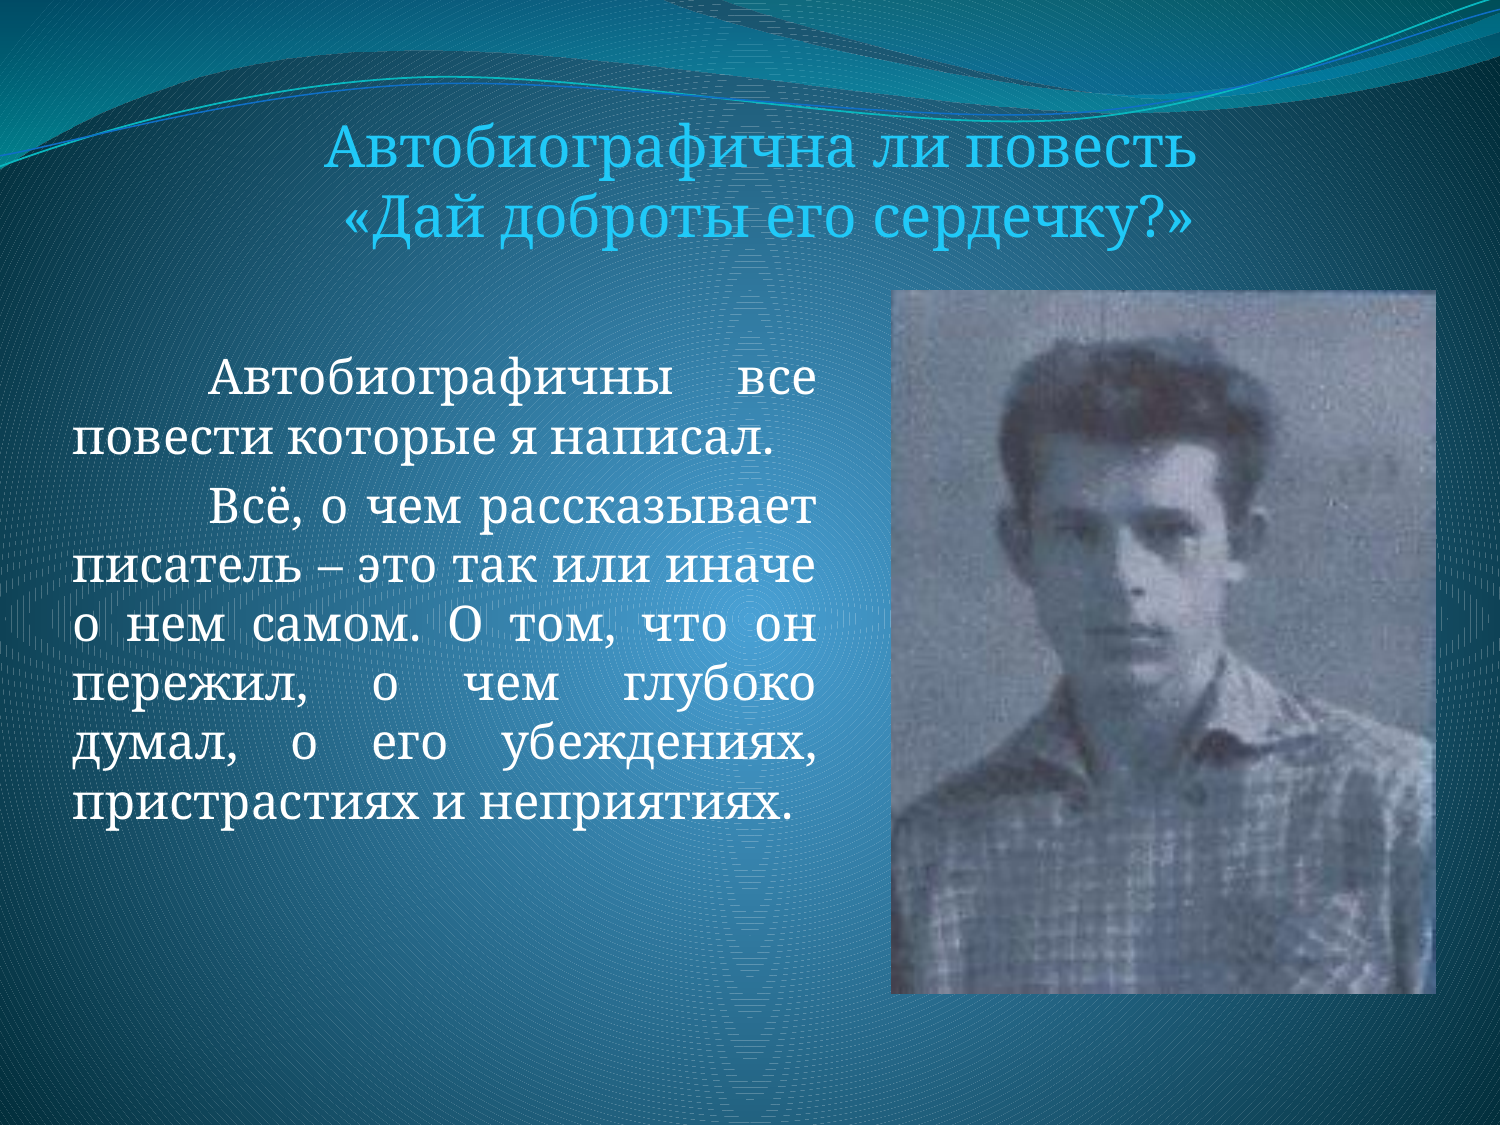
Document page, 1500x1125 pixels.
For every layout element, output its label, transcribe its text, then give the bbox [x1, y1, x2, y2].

text_box Автобиографична ли повесть «Дай доброты его сердечку?» [194, 101, 1329, 257]
picture [891, 290, 1436, 994]
list Автобиографичны все повести которые я написал. Всё, о чем рассказывает писатель – это так или иначе о нем самом. О том, что он пережил, о чем глубоко думал, о его убеждениях, пристрастиях и неприятиях. [64, 338, 826, 894]
